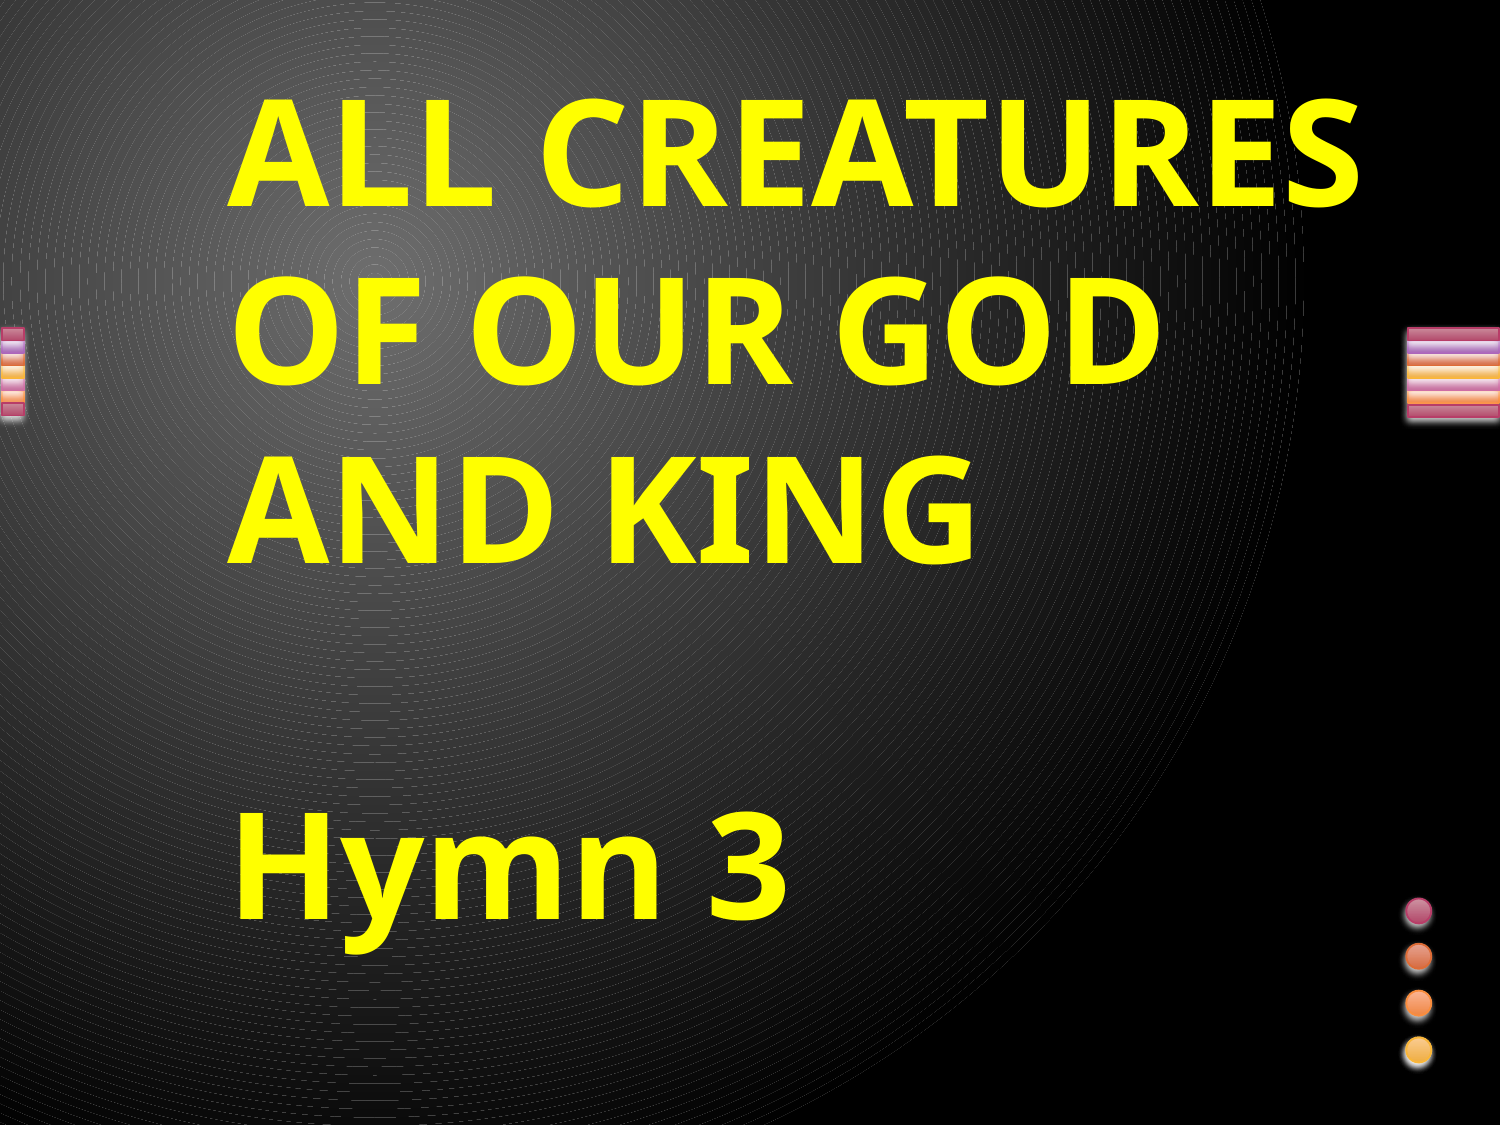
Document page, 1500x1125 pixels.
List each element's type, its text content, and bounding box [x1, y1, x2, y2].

text_box [1405, 1036, 1433, 1064]
text_box ALL CREATURES OF OUR GOD AND KING Hymn 3 [212, 46, 1406, 957]
text_box [1405, 942, 1433, 970]
text_box [1406, 897, 1433, 925]
text_box [1405, 989, 1433, 1017]
